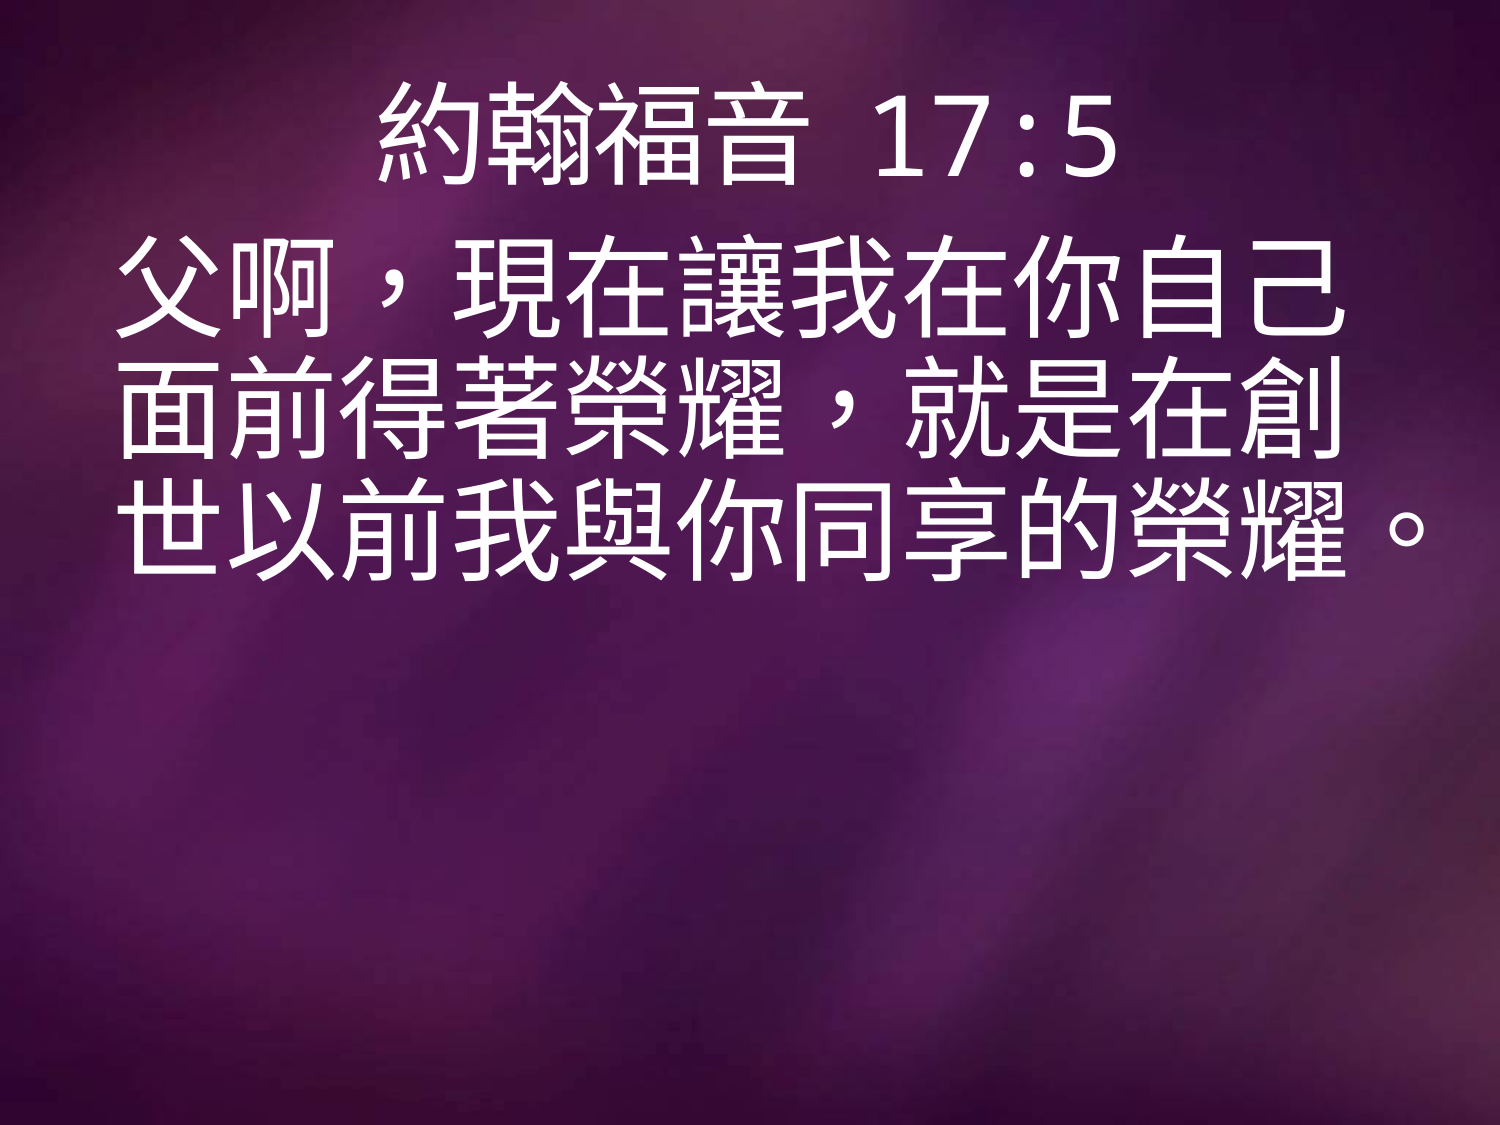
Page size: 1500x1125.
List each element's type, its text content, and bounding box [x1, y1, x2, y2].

list 父啊，現在讓我在你自己面前得著榮耀，就是在創世以前我與你同享的榮耀。 [112, 231, 1400, 600]
picture [0, 0, 1500, 1125]
title 約翰福音 17:5 [62, 63, 1438, 200]
